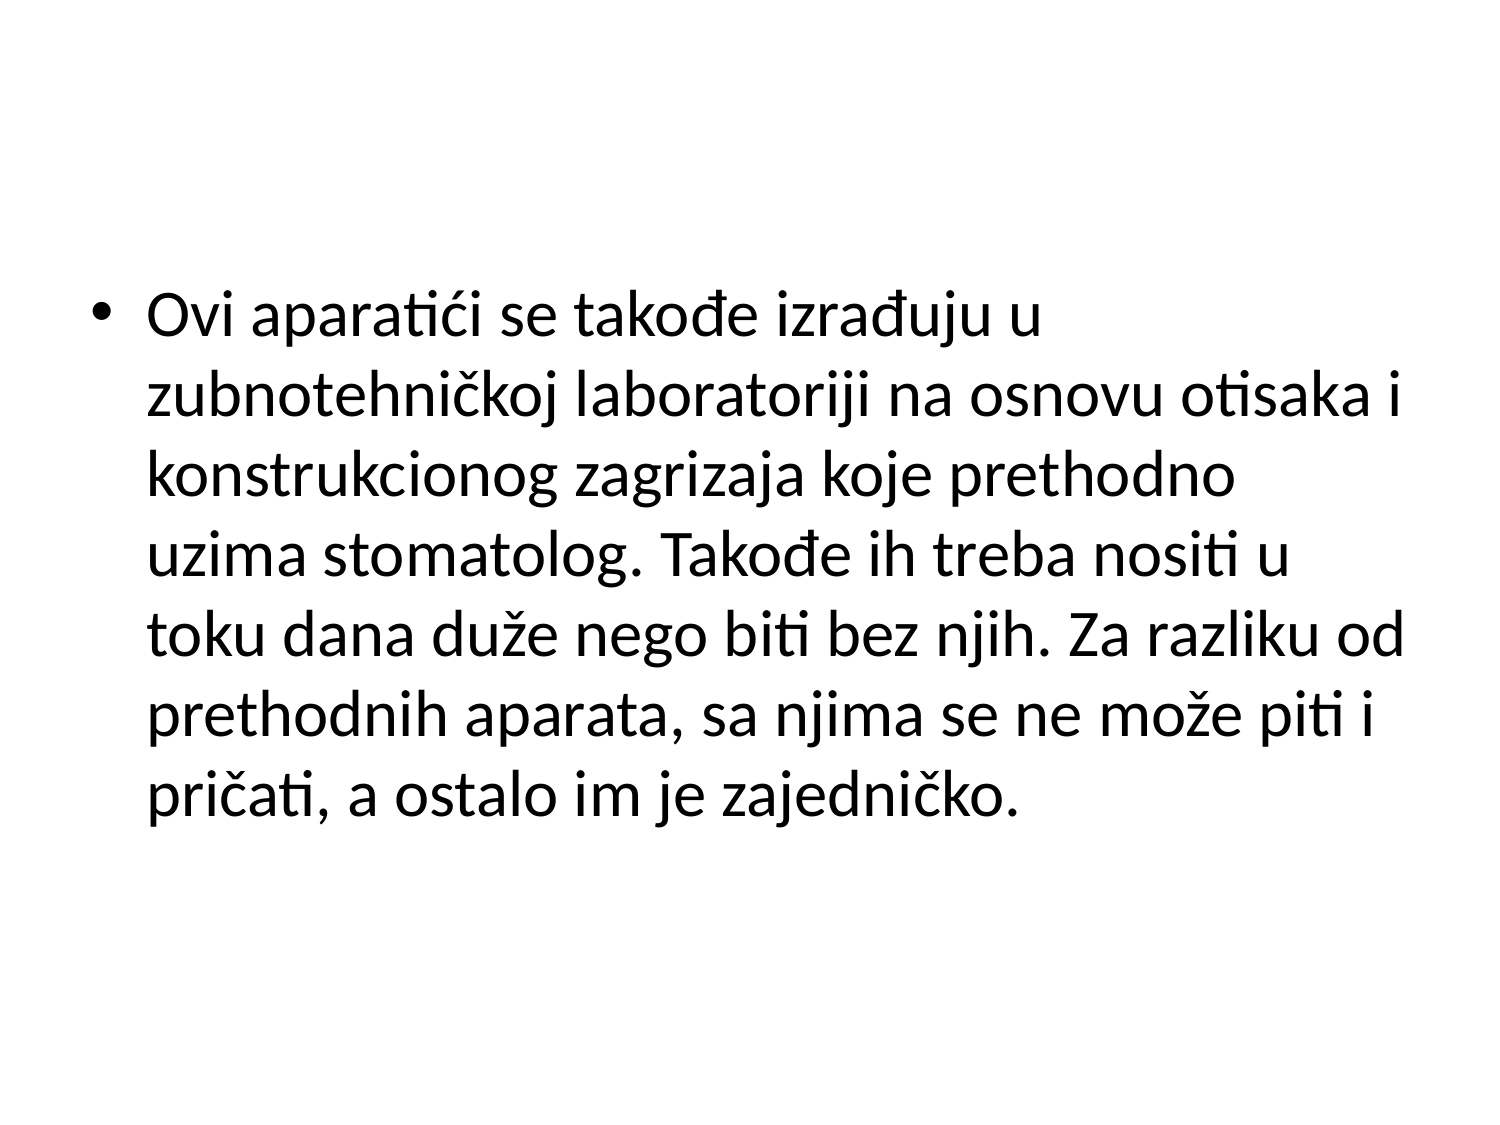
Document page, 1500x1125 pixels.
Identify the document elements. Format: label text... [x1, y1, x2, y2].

list Ovi aparatići se takođe izrađuju u zubnotehničkoj laboratoriji na osnovu otisaka i konstrukcionog zagrizaja koje prethodno uzima stomatolog. Takođe ih treba nositi u toku dana duže nego biti bez njih. Za razliku od prethodnih aparata, sa njima se ne može piti i pričati, a ostalo im je zajedničko. [75, 262, 1425, 1005]
